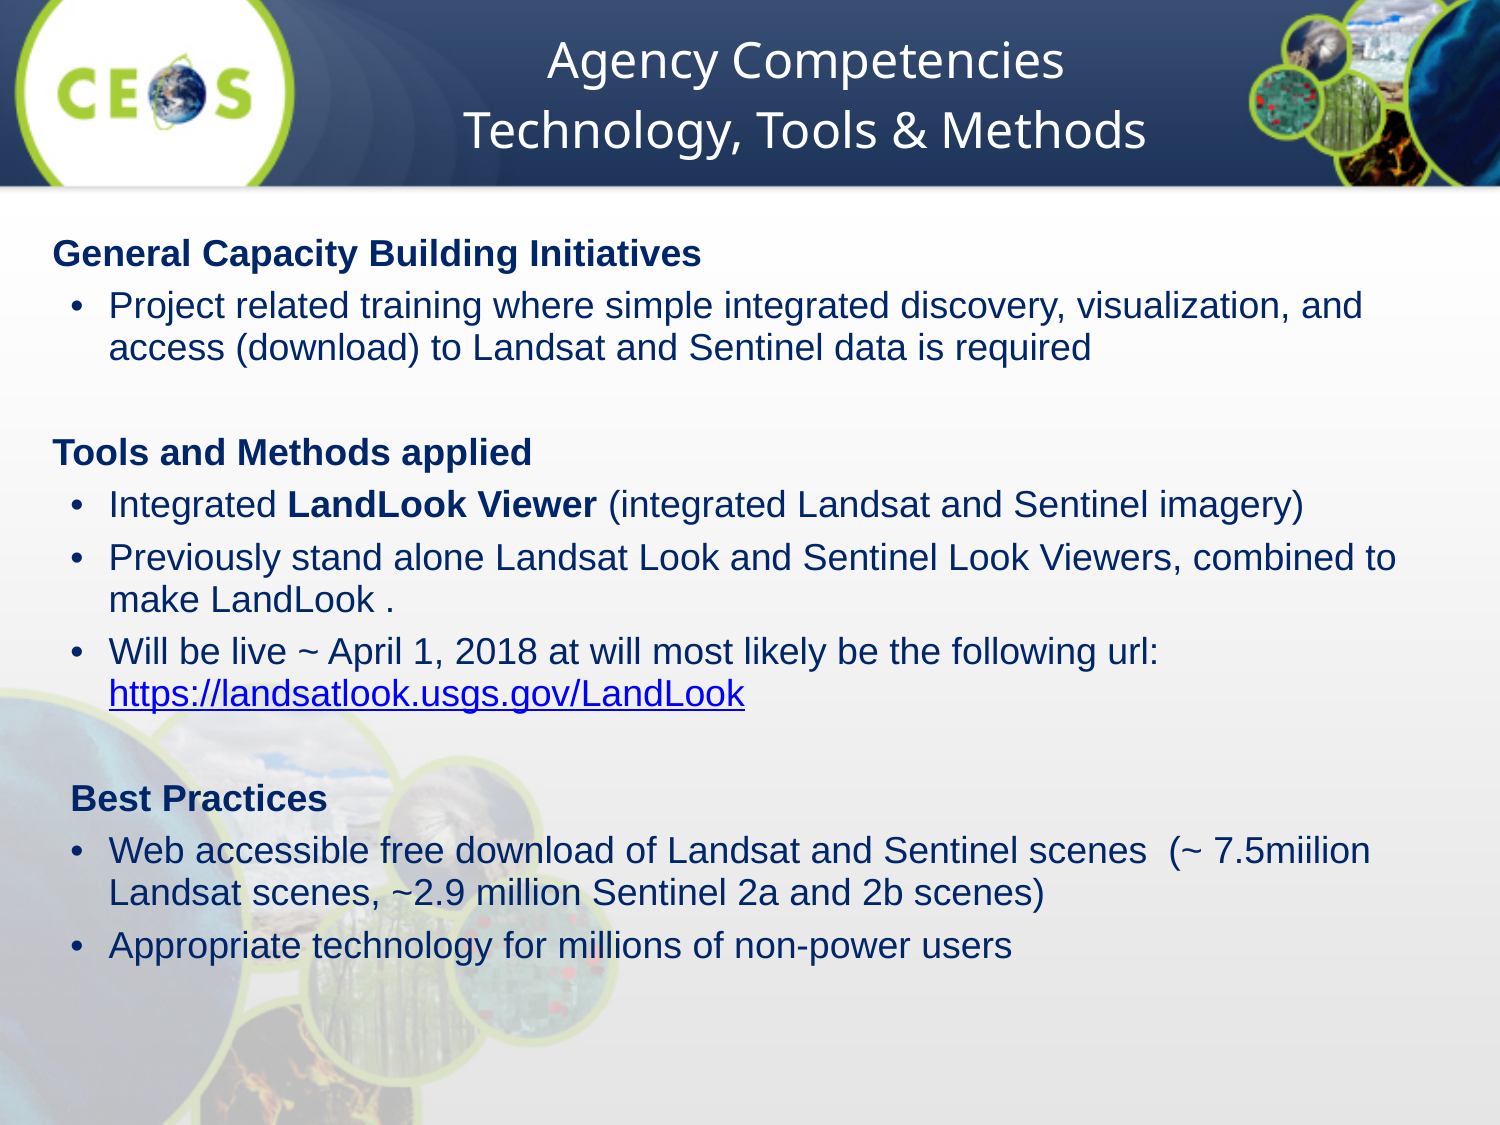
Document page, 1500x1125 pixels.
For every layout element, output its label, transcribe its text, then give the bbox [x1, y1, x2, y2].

picture [0, 0, 1500, 1125]
list General Capacity Building Initiatives Project related training where simple integrated discovery, visualization, and access (download) to Landsat and Sentinel data is required Tools and Methods applied Integrated LandLook Viewer (integrated Landsat and Sentinel imagery) Previously stand alone Landsat Look and Sentinel Look Viewers, combined to make LandLook . Will be live ~ April 1, 2018 at will most likely be the following url: https://landsatlook.usgs.gov/LandLook Best Practices Web accessible free download of Landsat and Sentinel scenes (~ 7.5miilion Landsat scenes, ~2.9 million Sentinel 2a and 2b scenes) Appropriate technology for millions of non-power users [37, 224, 1463, 1088]
list Agency Competencies Technology, Tools & Methods [350, 24, 1263, 163]
